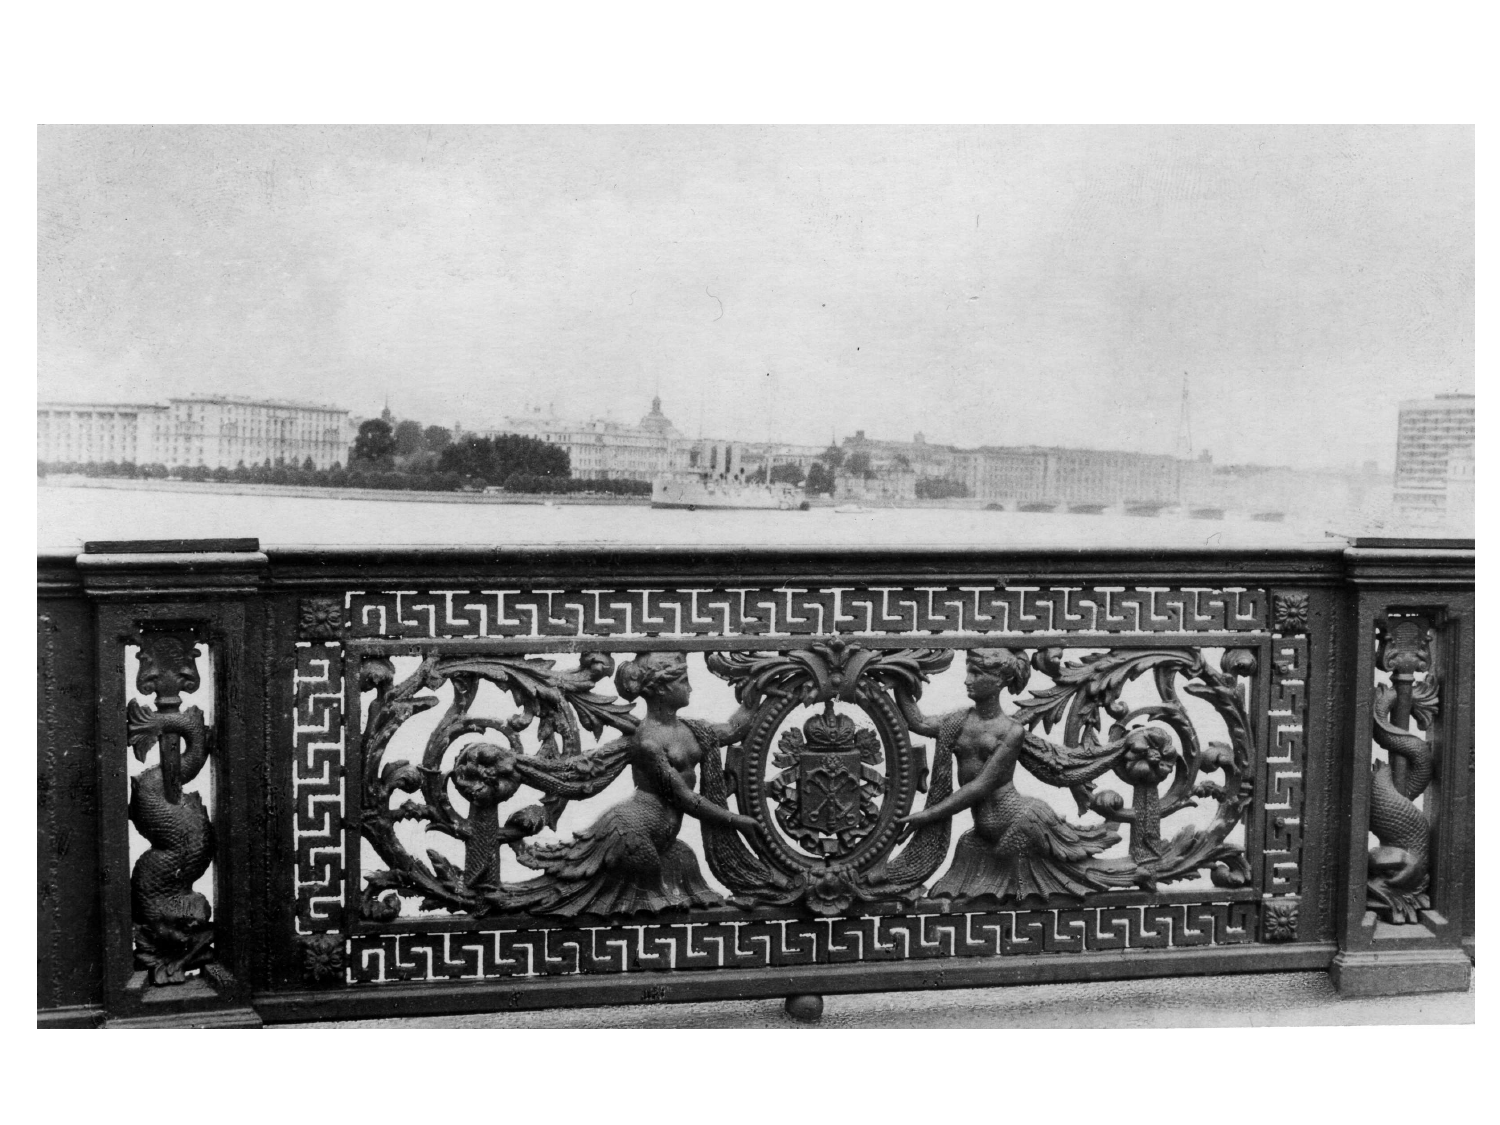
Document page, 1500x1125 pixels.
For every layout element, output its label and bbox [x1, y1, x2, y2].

picture [37, 124, 1476, 1030]
